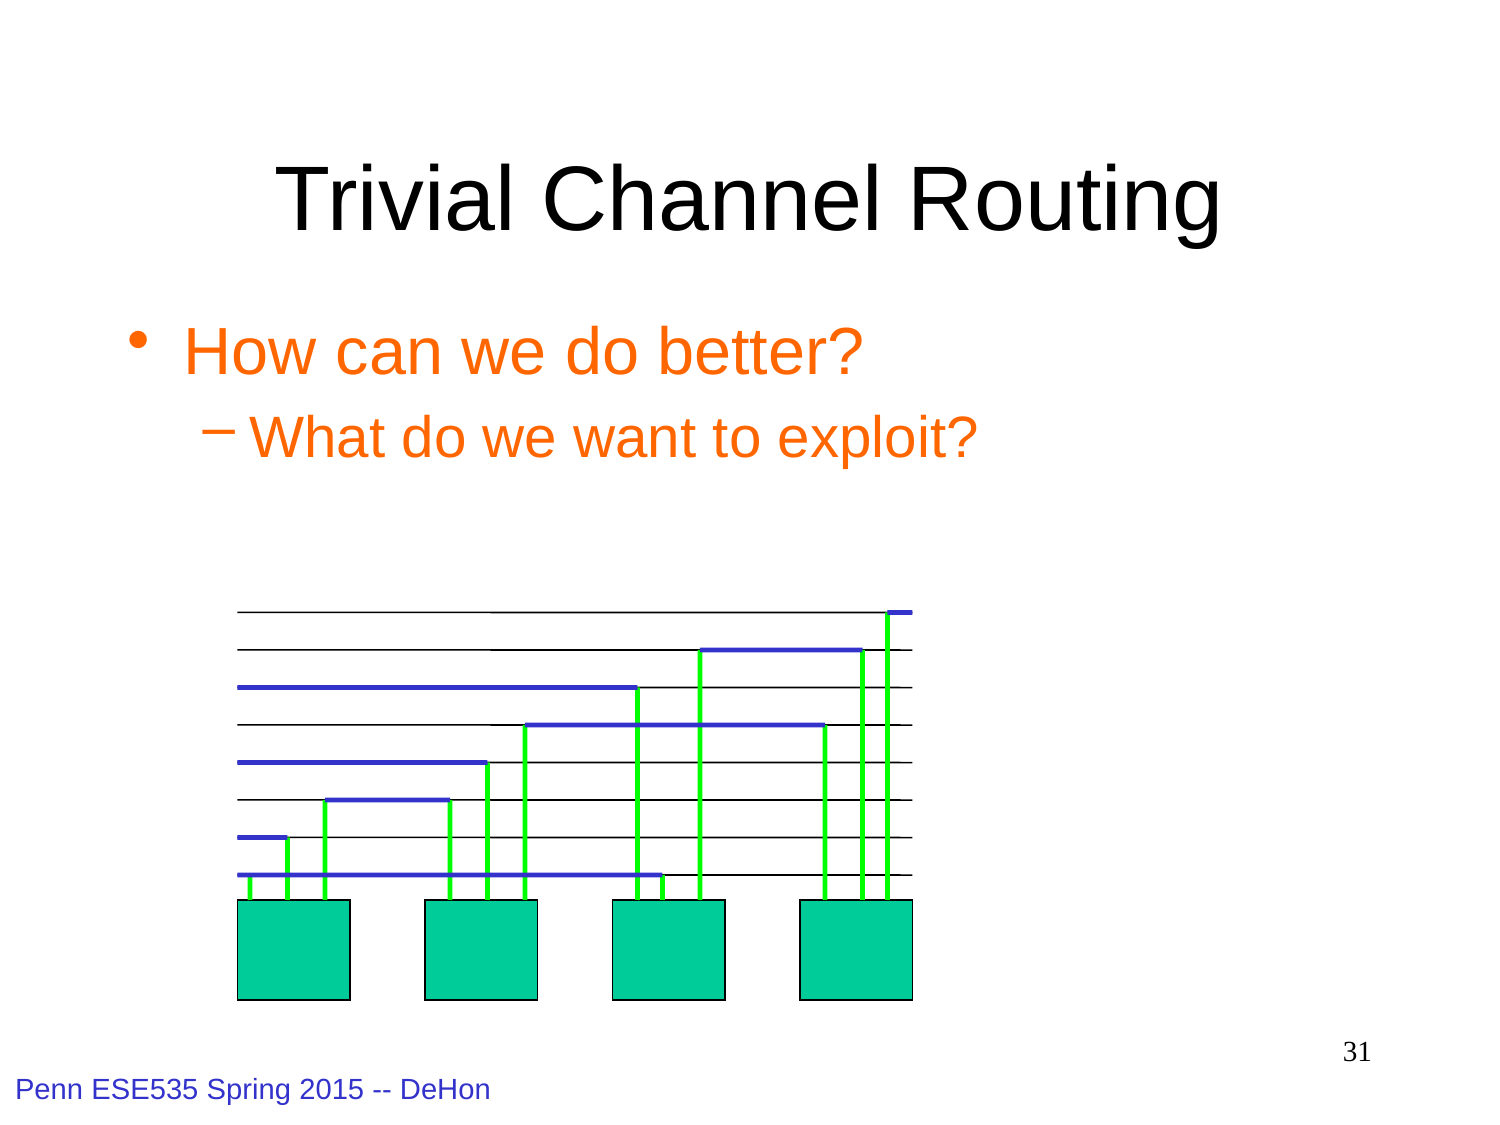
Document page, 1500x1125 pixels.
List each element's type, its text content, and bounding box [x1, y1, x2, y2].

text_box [237, 612, 913, 1001]
list How can we do better? What do we want to exploit? [112, 299, 1401, 613]
title Trivial Channel Routing [112, 99, 1388, 288]
slide_number 31 [1074, 1024, 1388, 1101]
slide_number Penn ESE535 Spring 2015 -- DeHon [0, 1062, 576, 1125]
